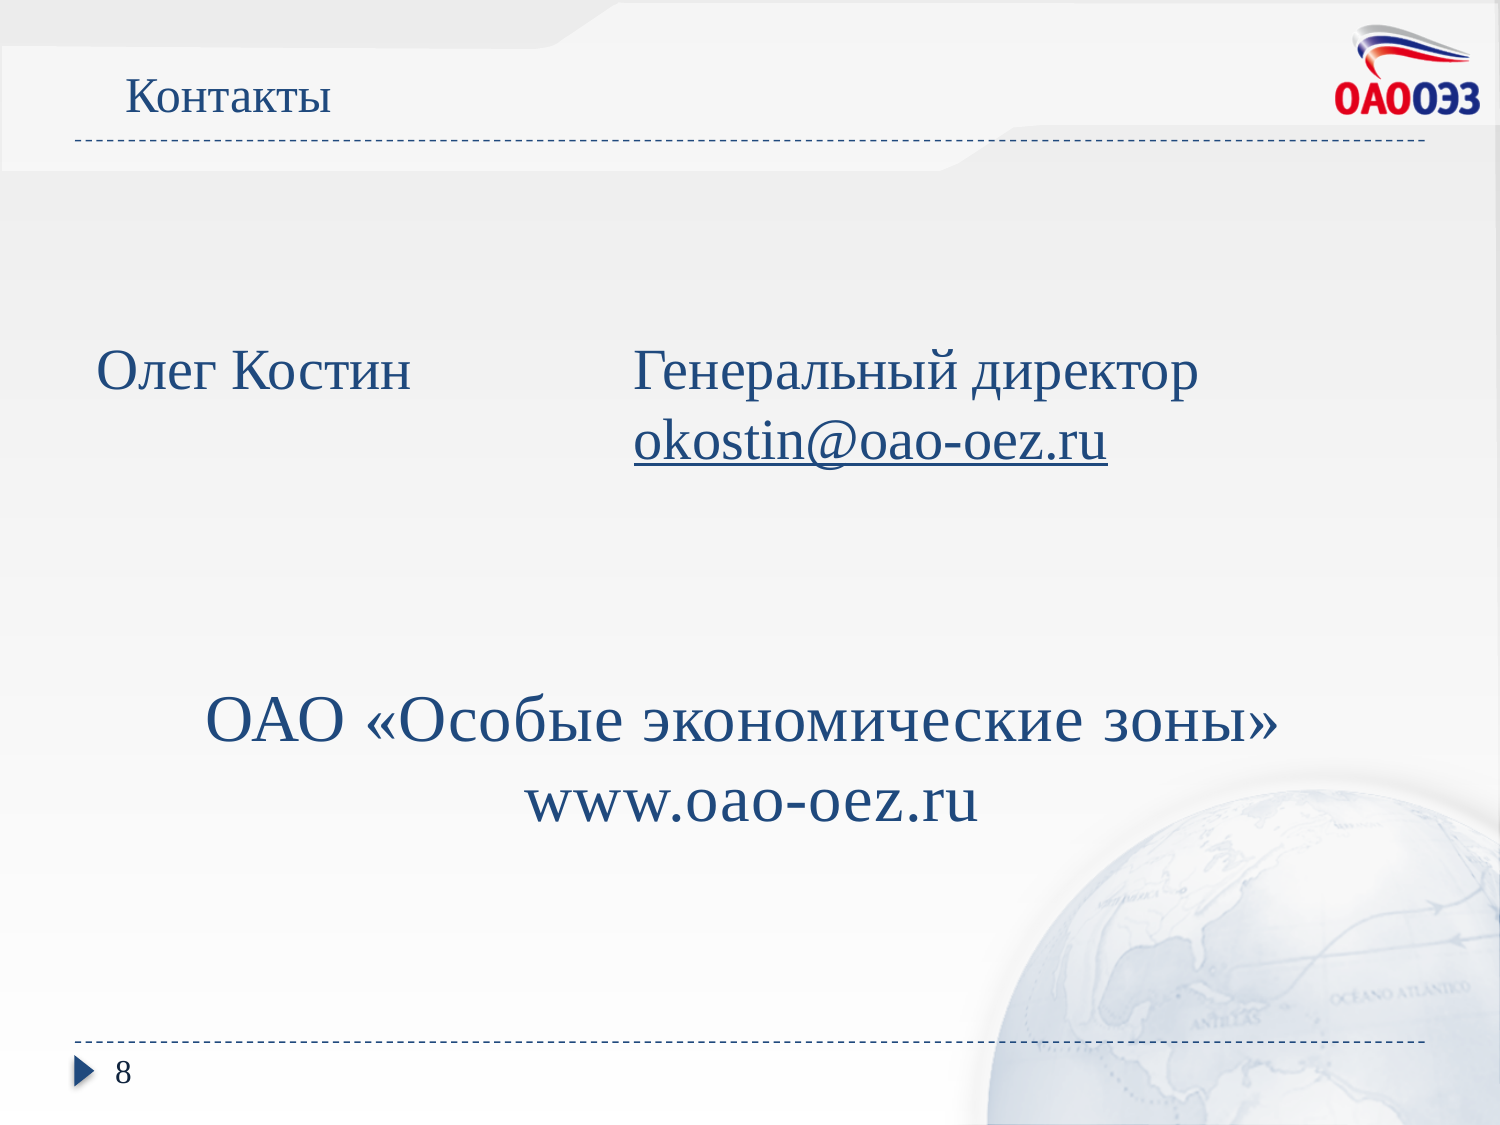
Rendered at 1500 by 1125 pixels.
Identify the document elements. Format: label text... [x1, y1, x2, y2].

text_box ОАО «Особые экономические зоны» www.oao-oez.ru [46, 667, 1459, 843]
text_box Контакты [53, 64, 1465, 131]
picture [1335, 0, 1480, 147]
slide_number 8 [100, 1042, 426, 1103]
text_box Олег Костин Генеральный директор okostin@oao-oez.ru [82, 323, 1500, 479]
